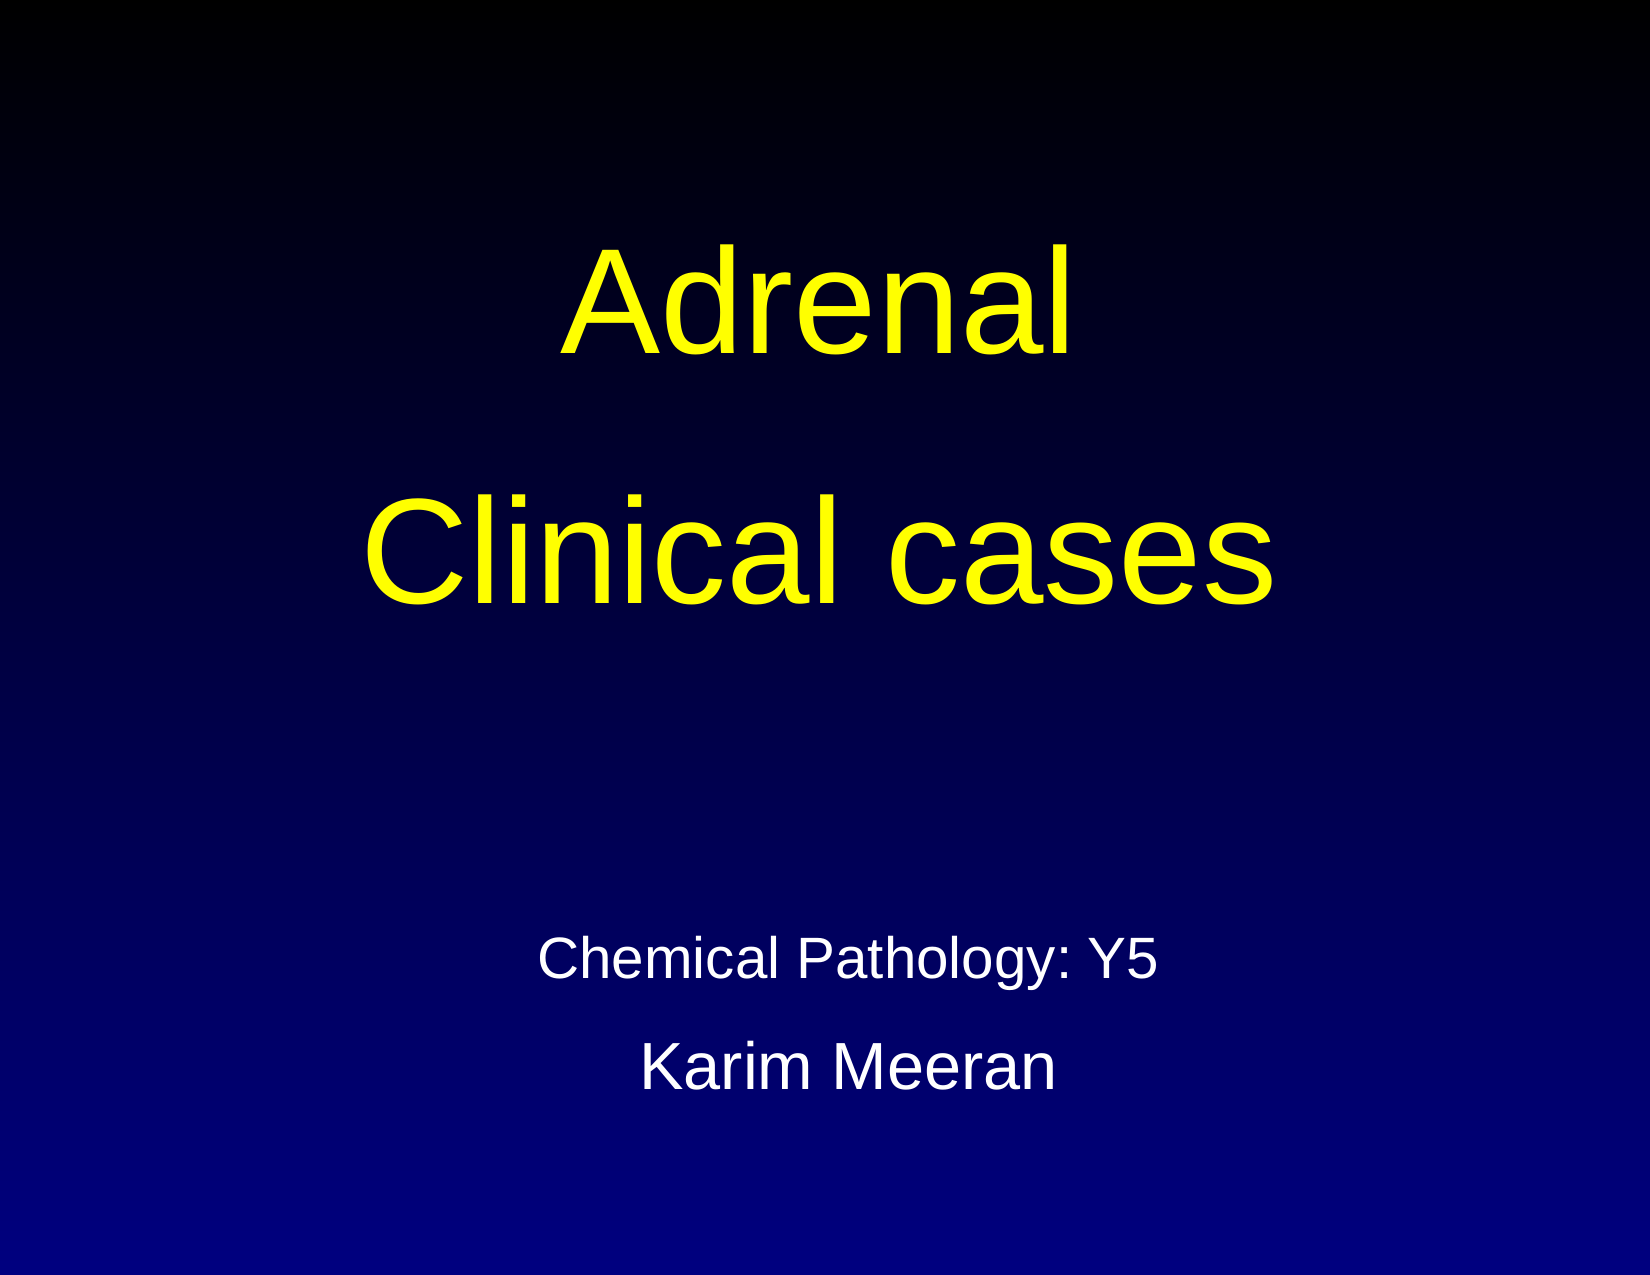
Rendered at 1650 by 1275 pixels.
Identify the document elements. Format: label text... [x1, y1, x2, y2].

text_box Chemical Pathology: Y5 Karim Meeran [364, 912, 1333, 1111]
list Adrenal Clinical cases [92, 87, 1546, 751]
